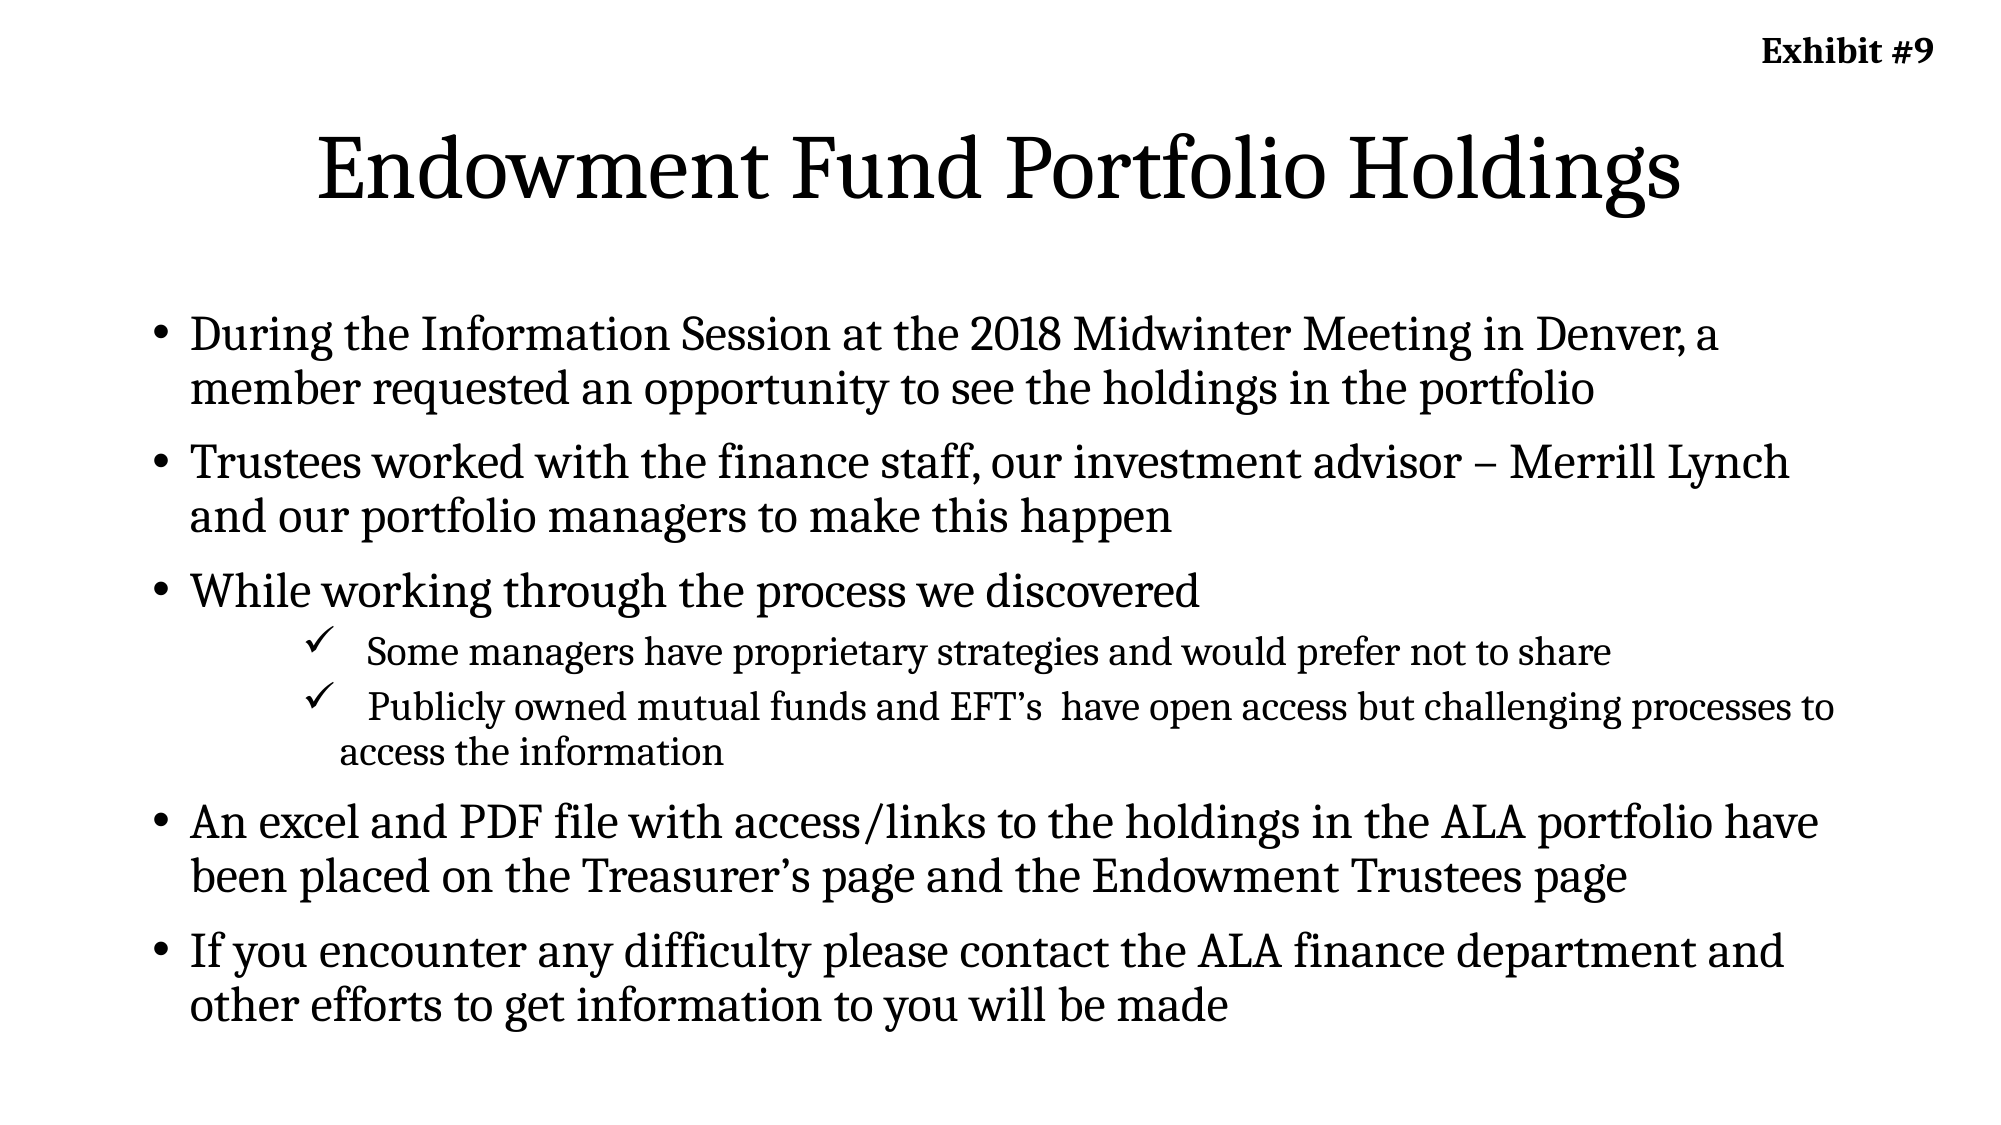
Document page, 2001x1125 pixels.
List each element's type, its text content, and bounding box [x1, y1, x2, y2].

text_box Exhibit #9 [1746, 18, 1979, 79]
title Endowment Fund Portfolio Holdings [137, 59, 1863, 278]
list During the Information Session at the 2018 Midwinter Meeting in Denver, a member requested an opportunity to see the holdings in the portfolio Trustees worked with the finance staff, our investment advisor – Merrill Lynch and our portfolio managers to make this happen While working through the process we discovered Some managers have proprietary strategies and would prefer not to share Publicly owned mutual funds and EFT’s have open access but challenging processes to access the information An excel and PDF file with access/links to the holdings in the ALA portfolio have been placed on the Treasurer’s page and the Endowment Trustees page If you encounter any difficulty please contact the ALA finance department and other efforts to get information to you will be made [137, 299, 1863, 1081]
